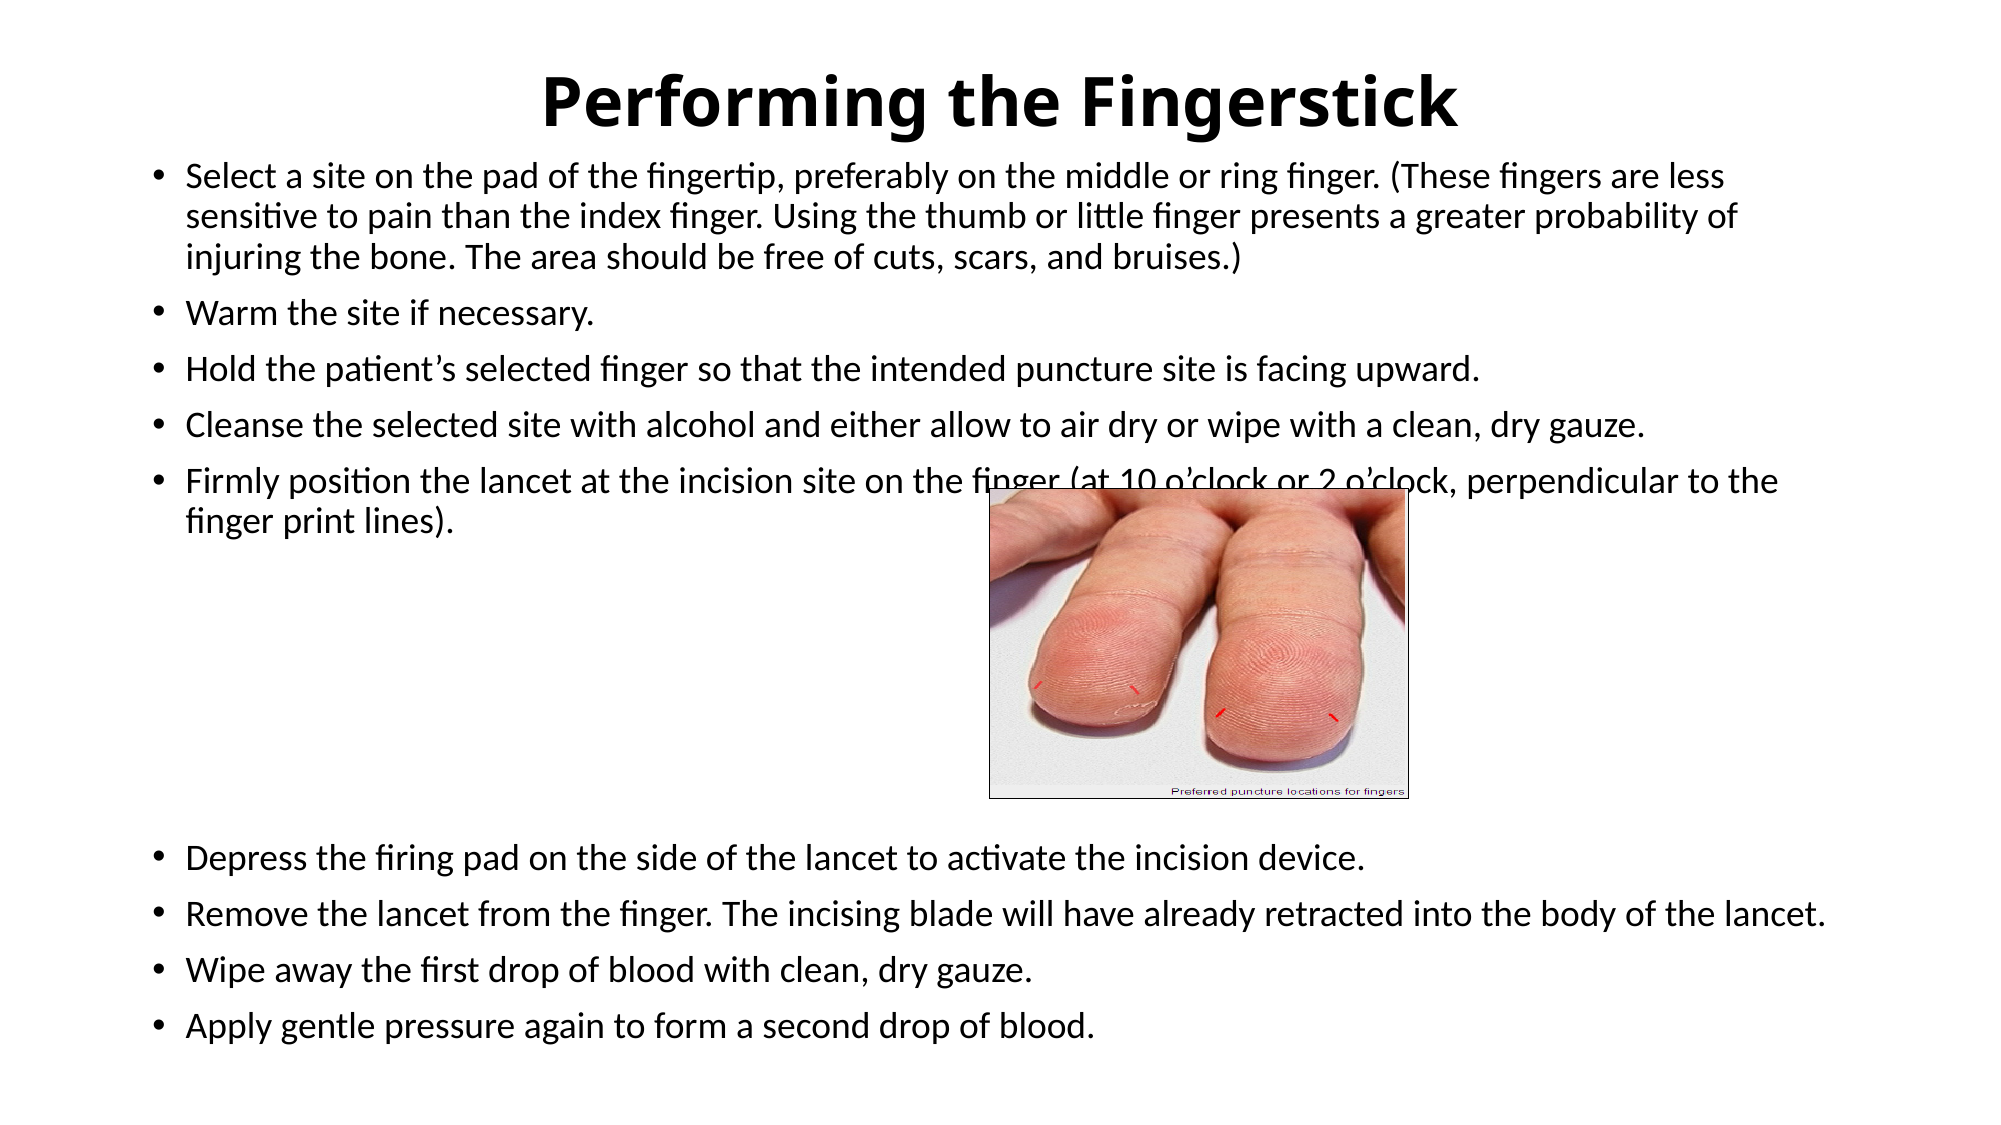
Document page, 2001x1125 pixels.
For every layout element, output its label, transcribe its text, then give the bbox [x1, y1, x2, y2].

picture [990, 489, 1408, 798]
list Select a site on the pad of the fingertip, preferably on the middle or ring finger. (These fingers are less sensitive to pain than the index finger. Using the thumb or little finger presents a greater probability of injuring the bone. The area should be free of cuts, scars, and bruises.) Warm the site if necessary. Hold the patient’s selected finger so that the intended puncture site is facing upward. Cleanse the selected site with alcohol and either allow to air dry or wipe with a clean, dry gauze. Firmly position the lancet at the incision site on the finger (at 10 o’clock or 2 o’clock, perpendicular to the finger print lines). Depress the firing pad on the side of the lancet to activate the incision device. Remove the lancet from the finger. The incising blade will have already retracted into the body of the lancet. Wipe away the first drop of blood with clean, dry gauze. Apply gentle pressure again to form a second drop of blood. [137, 148, 1863, 1079]
title Performing the Fingerstick [137, 59, 1863, 148]
